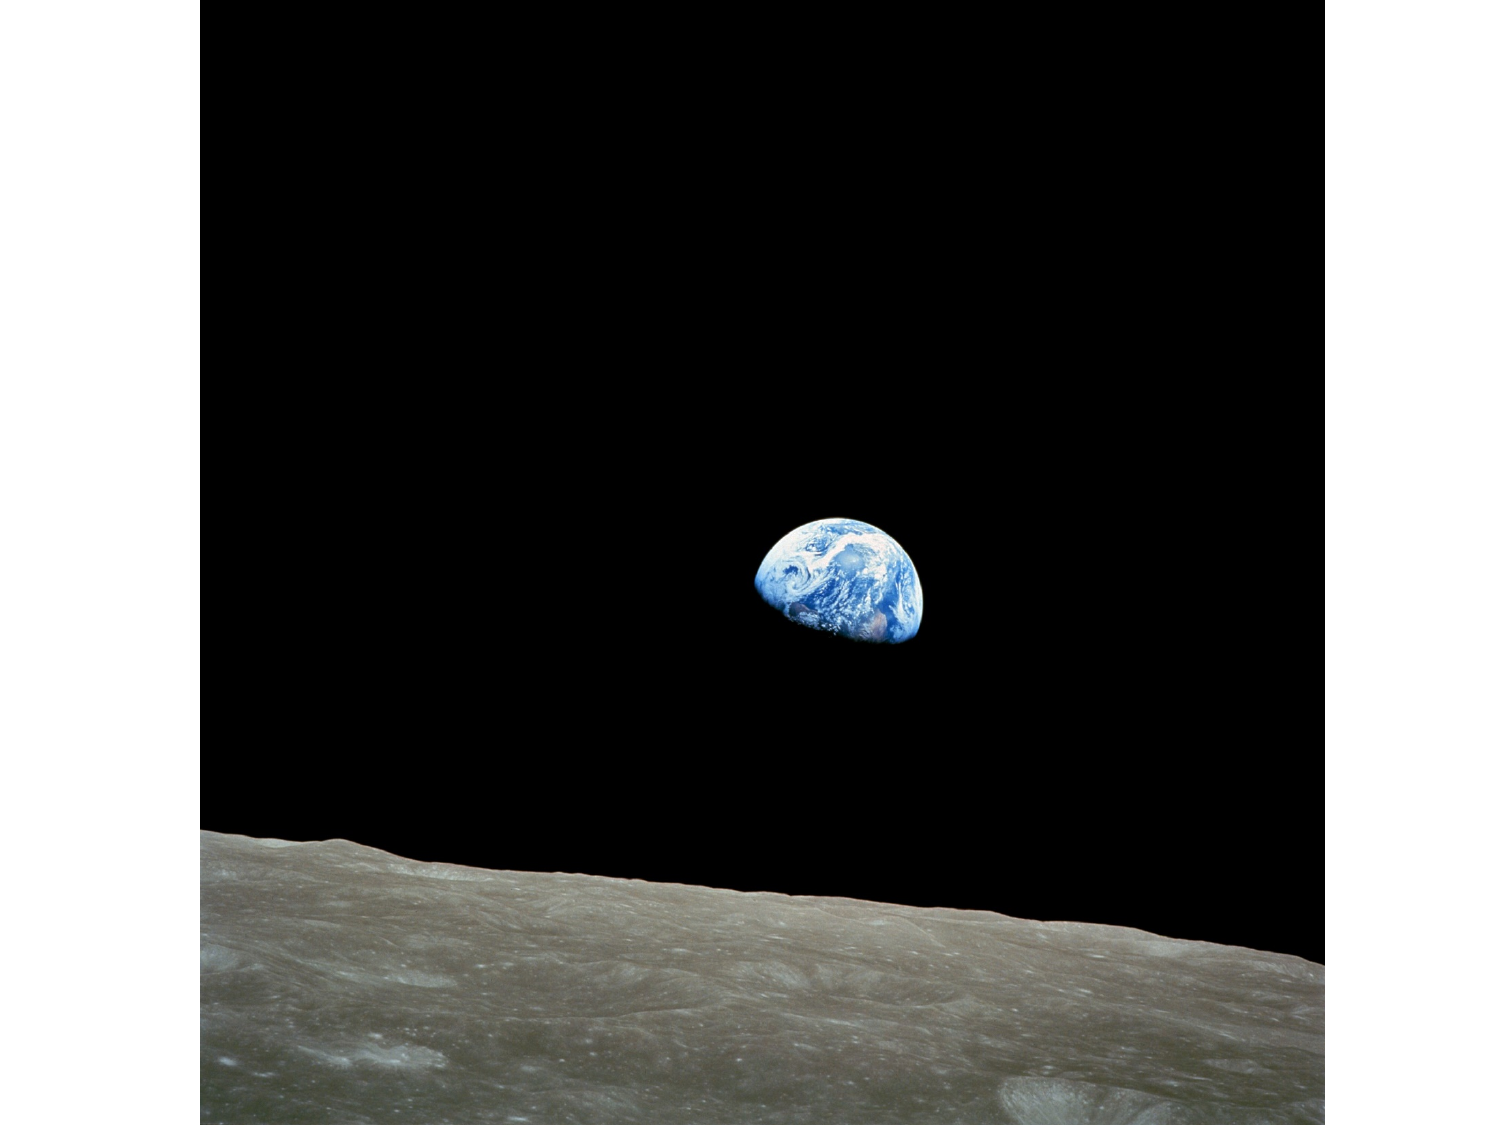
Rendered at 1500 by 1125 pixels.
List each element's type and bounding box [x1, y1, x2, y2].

picture [199, 0, 1326, 1125]
